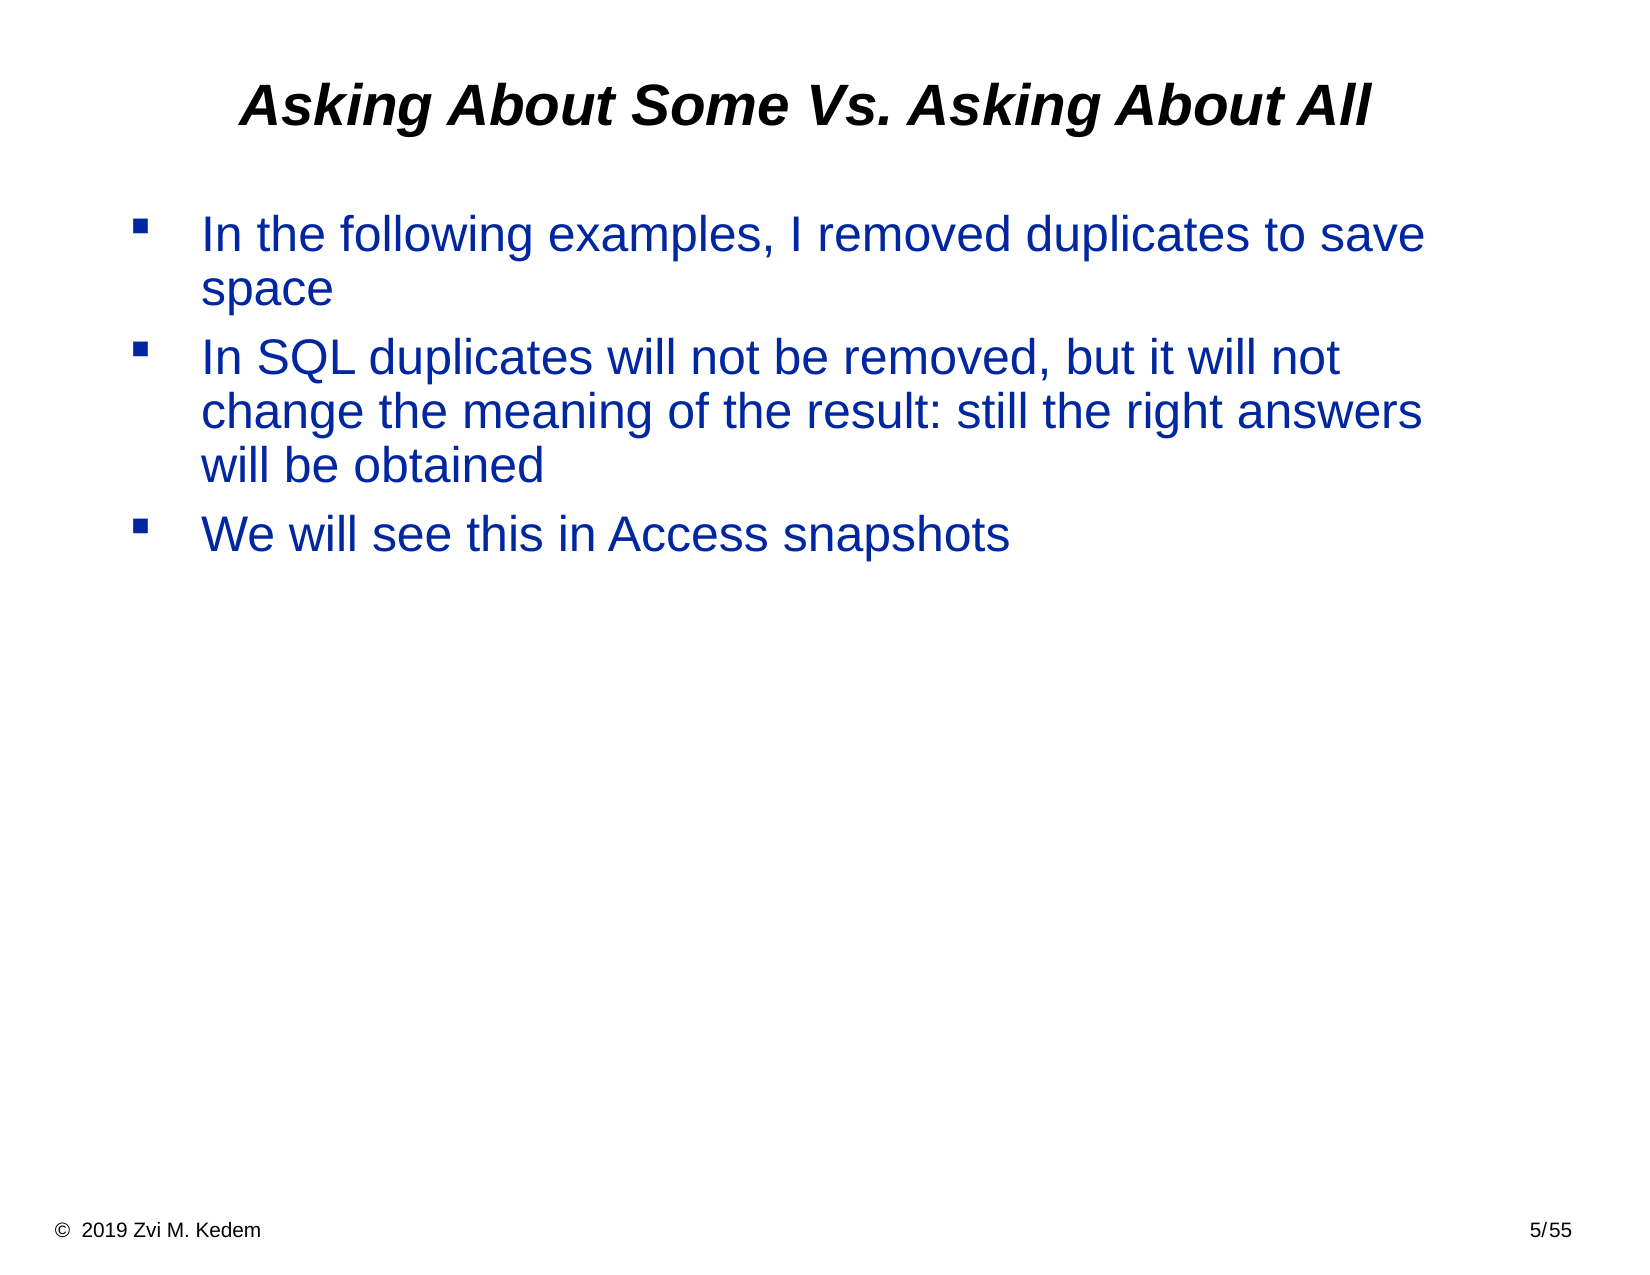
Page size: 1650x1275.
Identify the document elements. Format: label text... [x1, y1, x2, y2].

list In the following examples, I removed duplicates to save space In SQL duplicates will not be removed, but it will not change the meaning of the result: still the right answers will be obtained We will see this in Access snapshots [111, 199, 1513, 1201]
title Asking About Some Vs. Asking About All [111, 36, 1501, 176]
